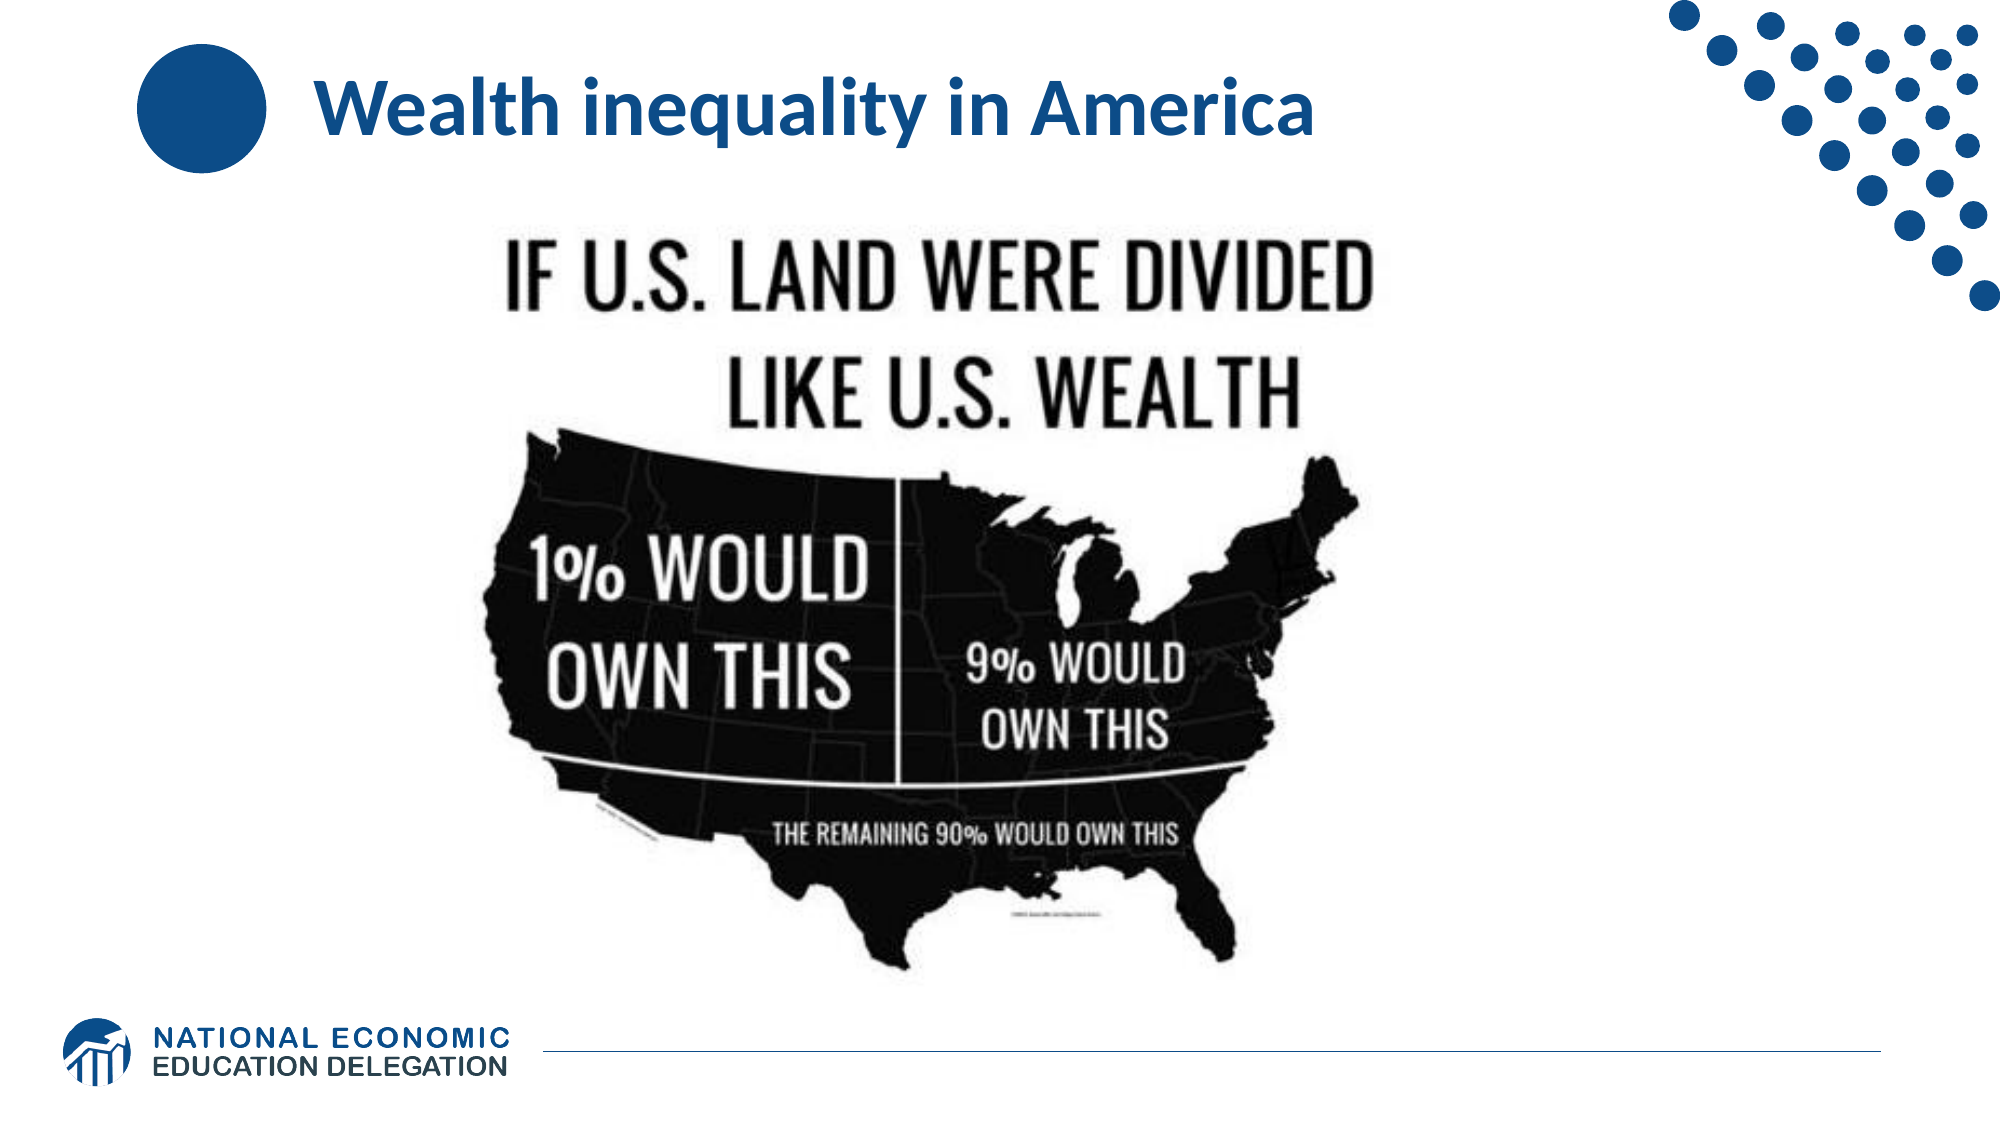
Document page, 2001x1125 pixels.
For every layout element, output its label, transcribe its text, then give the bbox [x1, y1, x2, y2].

title Wealth inequality in America [298, 0, 1863, 218]
picture [55, 1013, 520, 1091]
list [405, 192, 1460, 1023]
